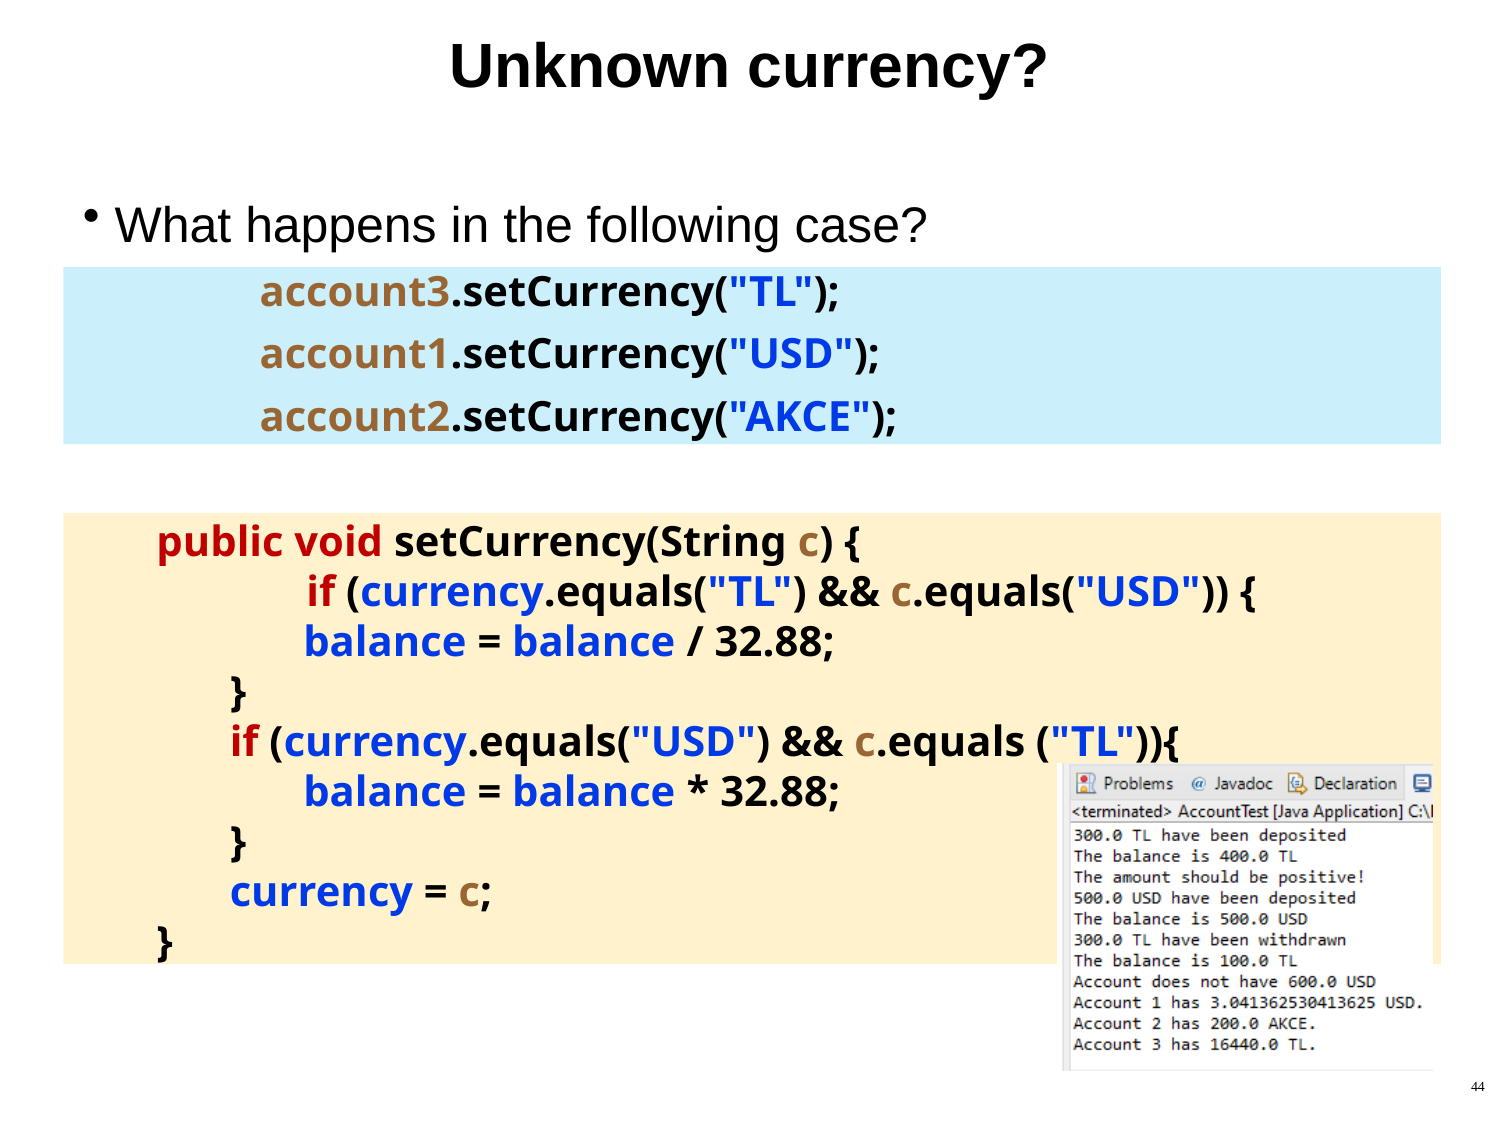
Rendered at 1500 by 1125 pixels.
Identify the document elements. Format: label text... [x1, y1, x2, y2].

picture [1056, 763, 1433, 1071]
text_box [63, 267, 67, 445]
list What happens in the following case? account3.setCurrency("TL"); account1.setCurrency("USD"); account2.setCurrency("AKCE"); public void setCurrency(String c) { if (currency.equals("TL") && c.equals("USD")) { balance = balance / 32.88; } if (currency.equals("USD") && c.equals ("TL")){ balance = balance * 32.88; } currency = c; } [67, 184, 1442, 1071]
text_box [63, 513, 67, 964]
slide_number 44 [1186, 1069, 1500, 1125]
title Unknown currency? [0, 0, 1500, 126]
